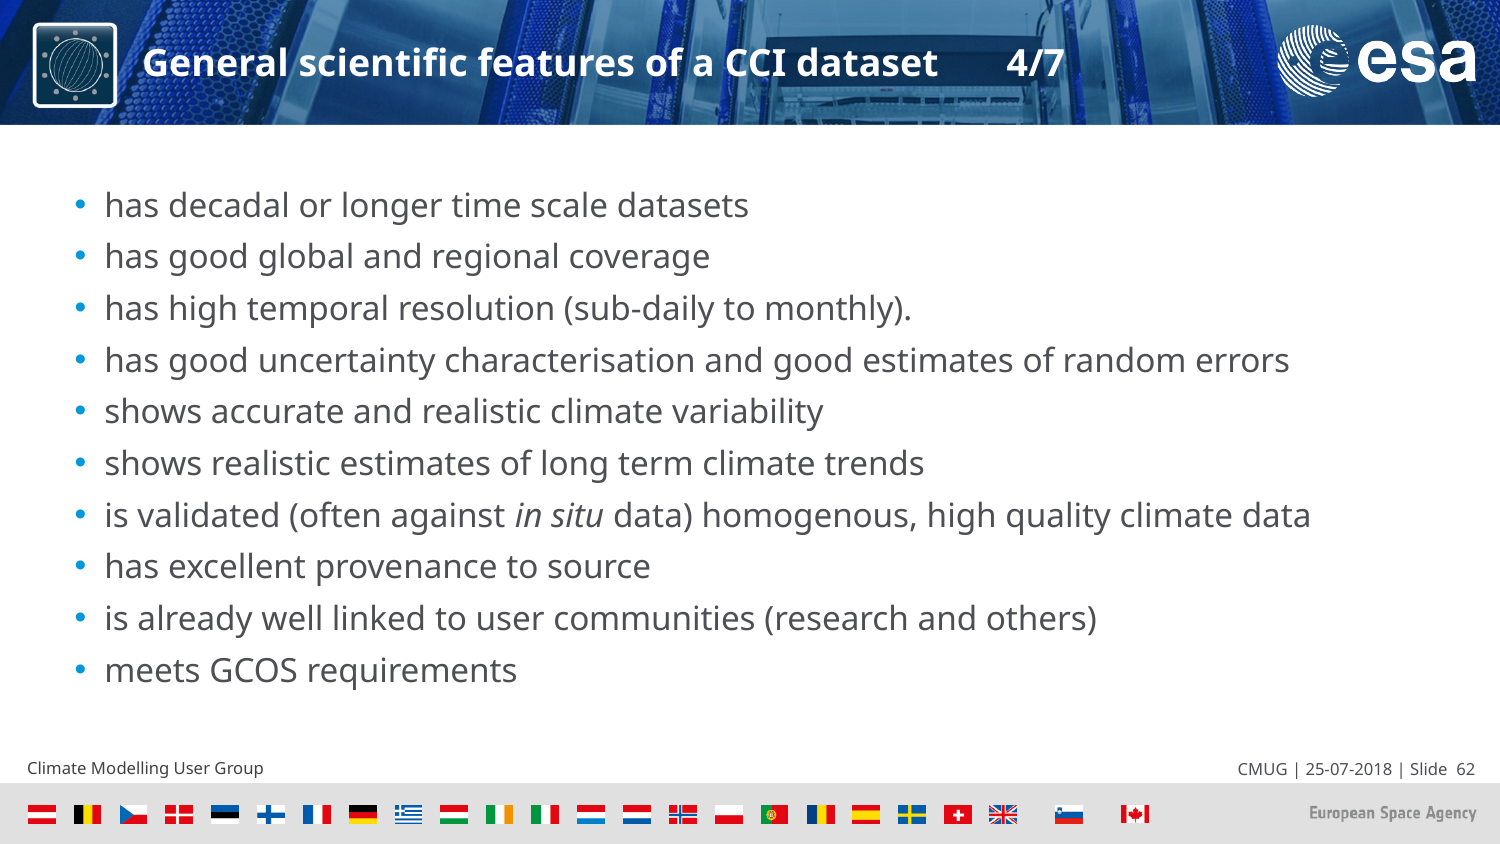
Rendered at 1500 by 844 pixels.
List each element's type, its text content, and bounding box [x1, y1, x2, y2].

list has decadal or longer time scale datasets has good global and regional coverage has high temporal resolution (sub-daily to monthly). has good uncertainty characterisation and good estimates of random errors shows accurate and realistic climate variability shows realistic estimates of long term climate trends is validated (often against in situ data) homogenous, high quality climate data has excellent provenance to source is already well linked to user communities (research and others) meets GCOS requirements [59, 168, 1464, 758]
picture [0, 783, 1500, 844]
title General scientific features of a CCI dataset 4/7 [127, 31, 1269, 92]
picture [0, 0, 1500, 127]
